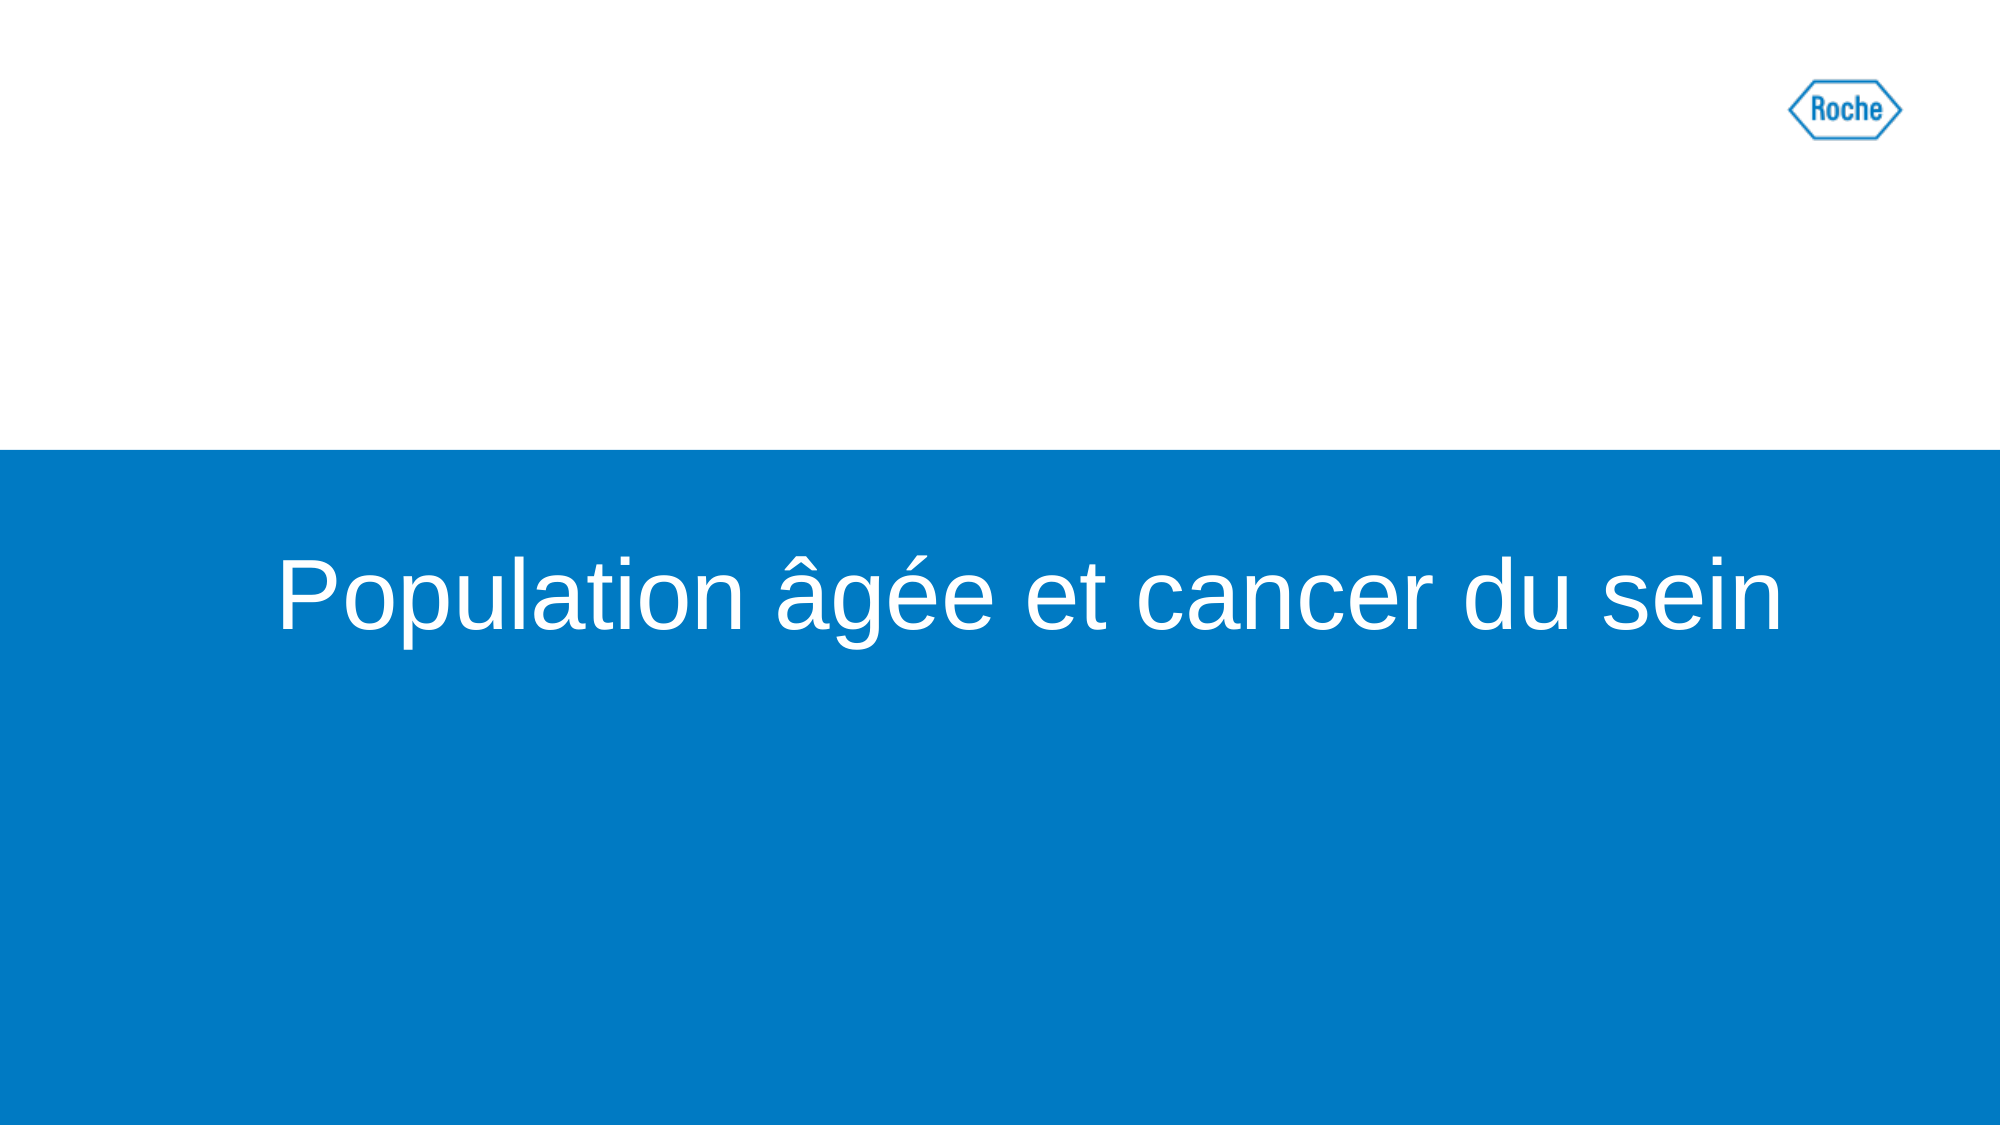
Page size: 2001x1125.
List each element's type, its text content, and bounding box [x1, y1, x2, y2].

title Population âgée et cancer du sein [247, 463, 1814, 730]
